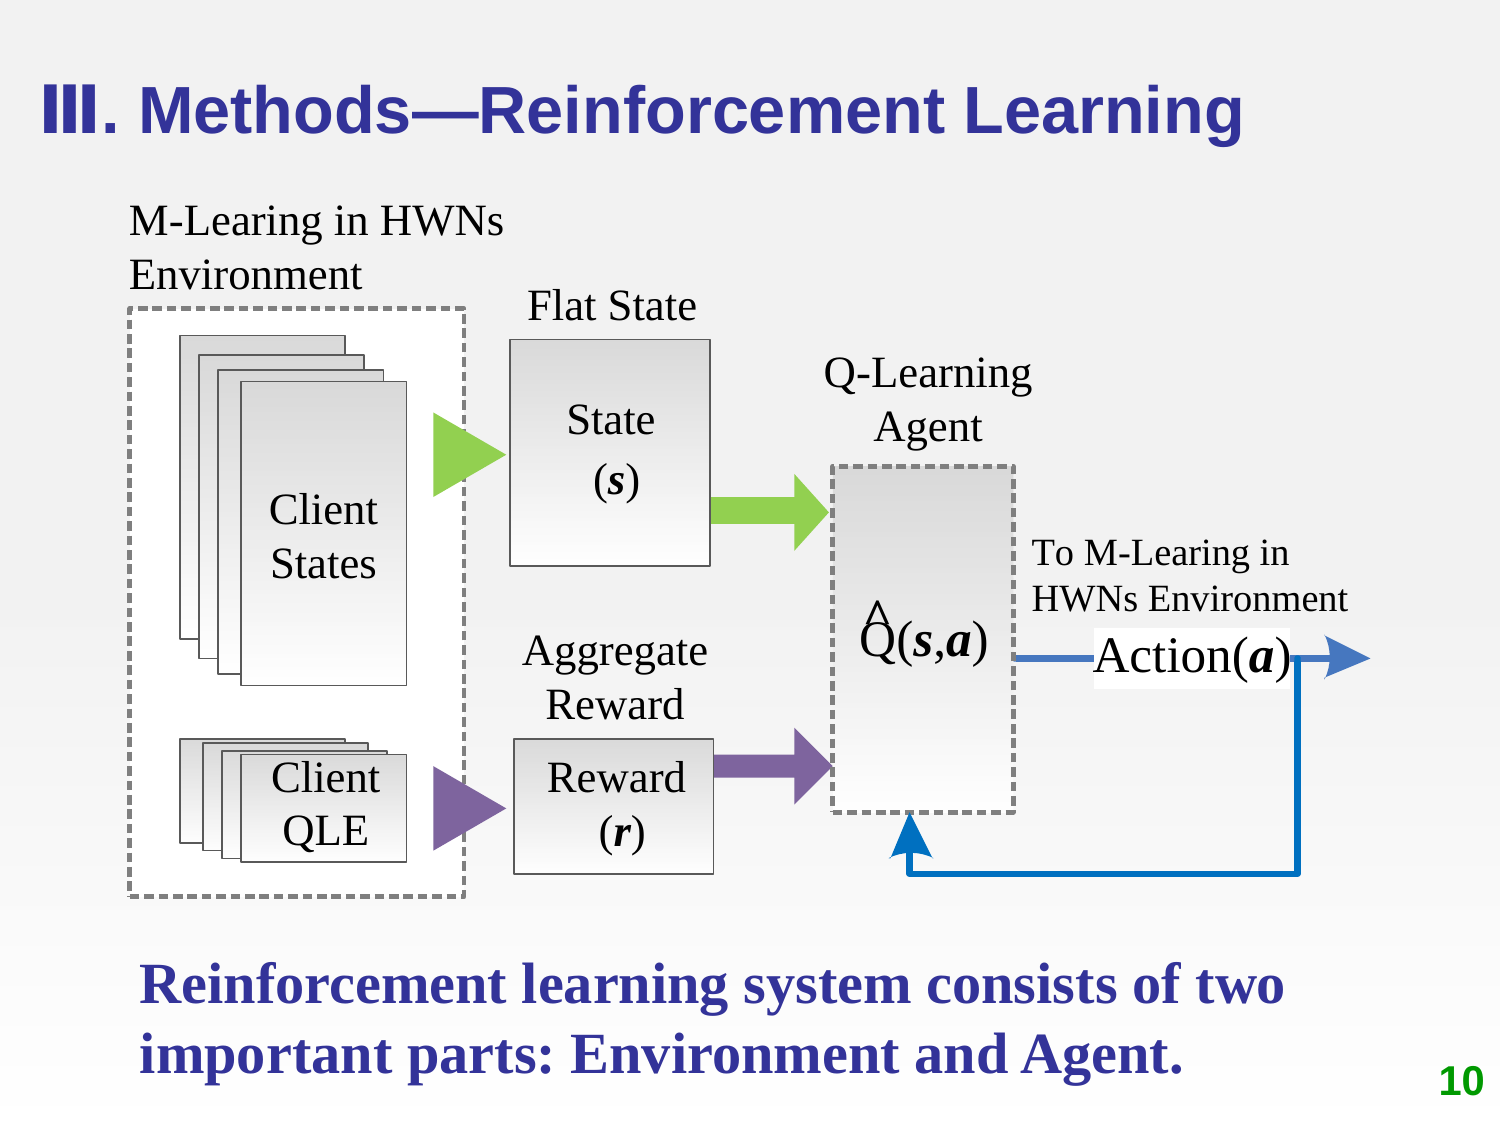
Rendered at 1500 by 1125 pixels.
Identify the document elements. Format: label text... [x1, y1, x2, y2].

slide_number 10 [1074, 1045, 1500, 1100]
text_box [94, 162, 1405, 926]
title Ⅲ. Methods—Reinforcement Learning [23, 45, 1459, 169]
text_box Reinforcement learning system consists of two important parts: Environment and Agent. [124, 937, 1388, 1093]
